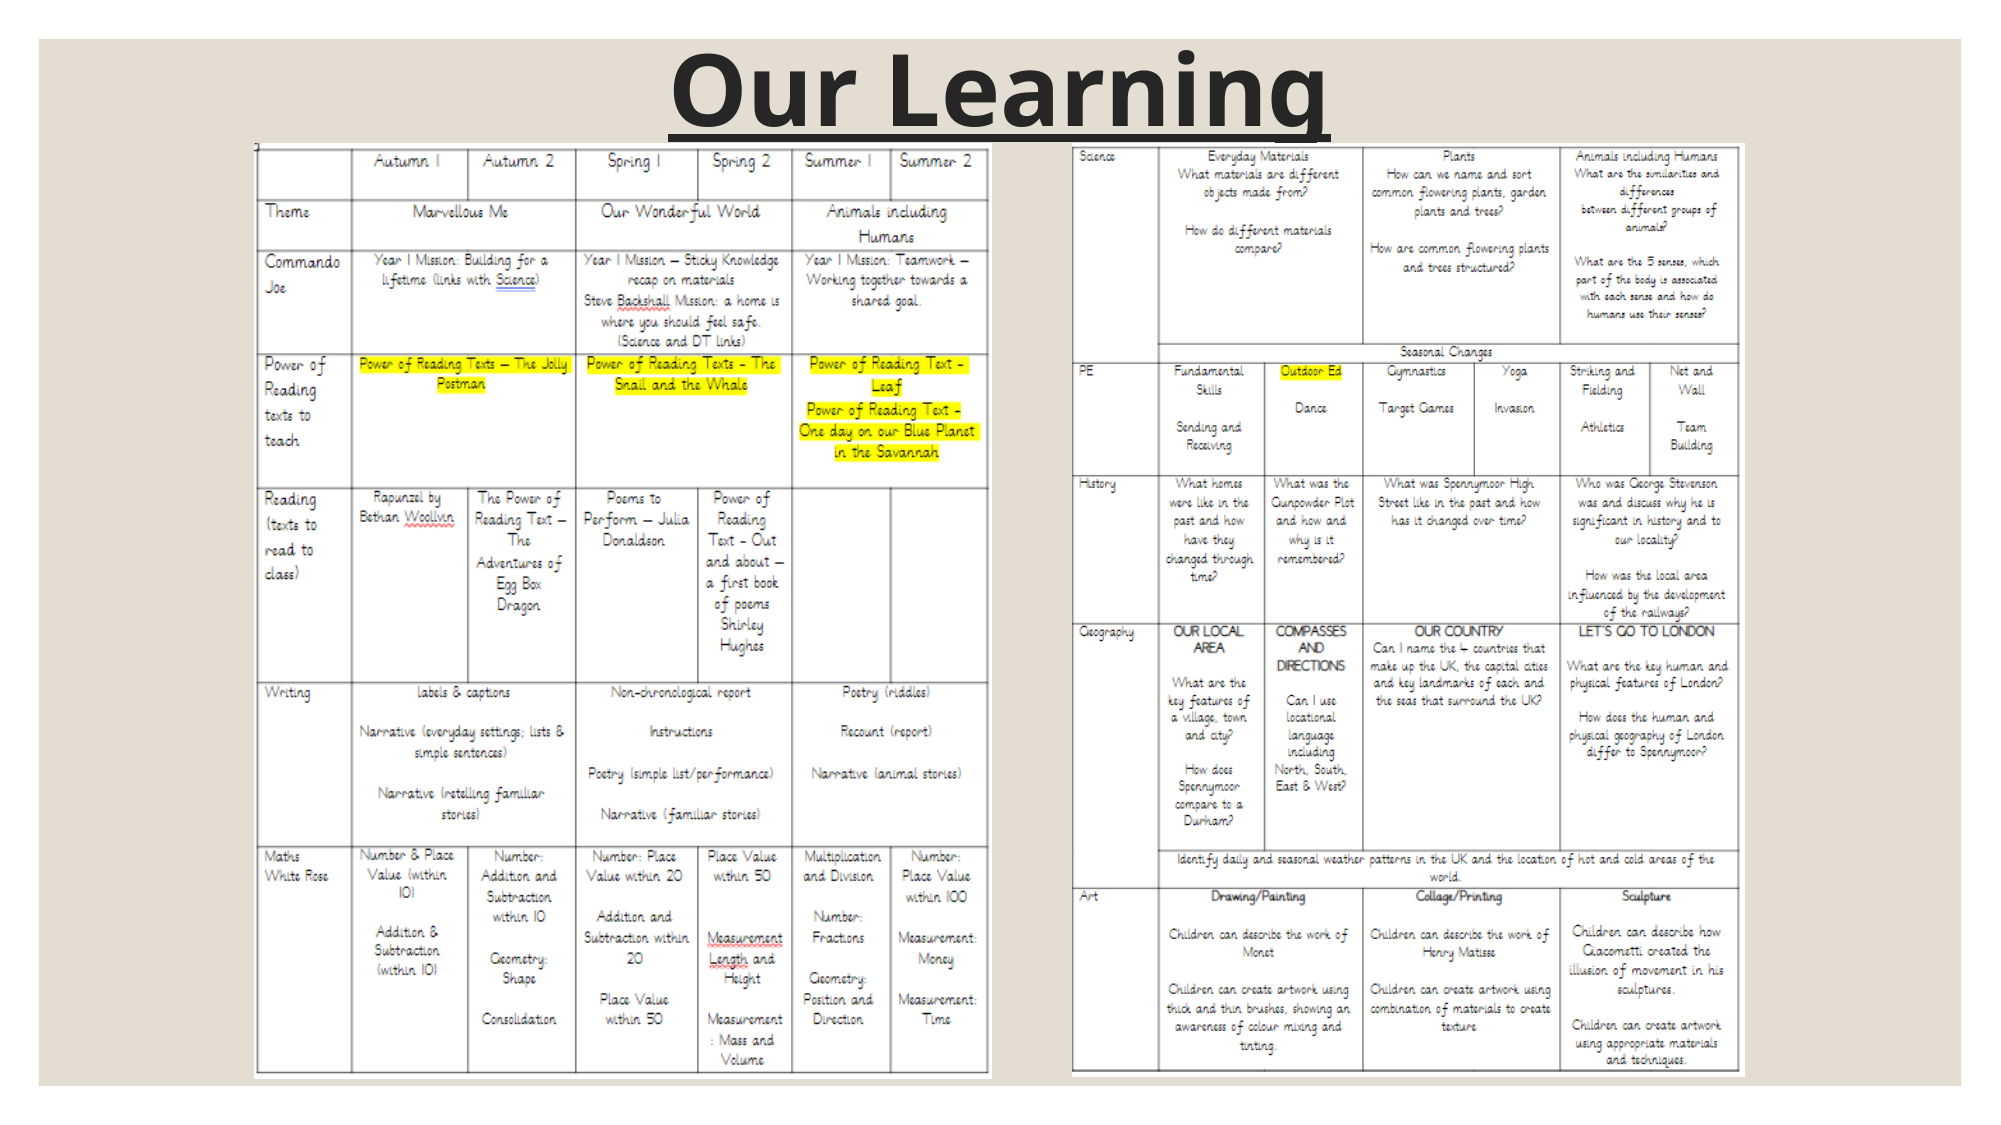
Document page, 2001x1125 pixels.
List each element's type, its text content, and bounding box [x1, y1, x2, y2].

title Our Learning [174, 16, 1825, 172]
picture [1072, 143, 1745, 1077]
picture [254, 143, 992, 1079]
